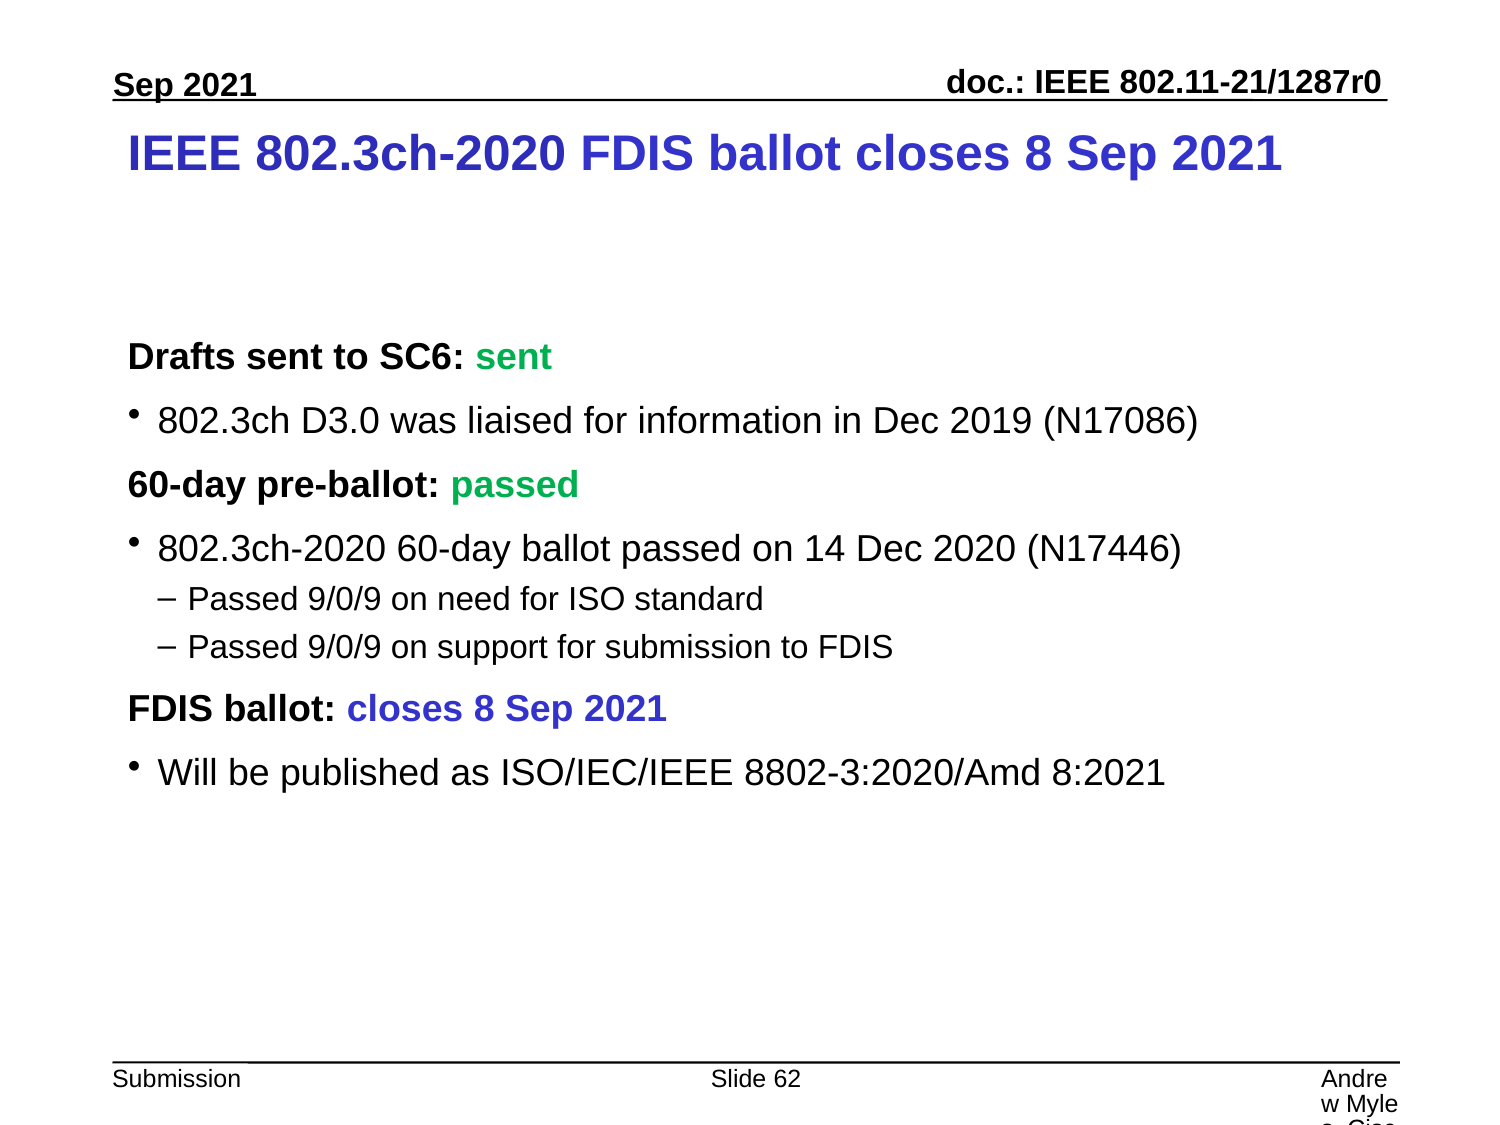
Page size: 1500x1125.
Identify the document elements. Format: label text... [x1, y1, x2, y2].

footer Andrew Myles, Cisco [1320, 1061, 1402, 1093]
title IEEE 802.3ch-2020 FDIS ballot closes 8 Sep 2021 [112, 112, 1388, 288]
slide_number Slide 62 [709, 1061, 803, 1093]
list Drafts sent to SC6: sent 802.3ch D3.0 was liaised for information in Dec 2019 (N17086) 60-day pre-ballot: passed 802.3ch-2020 60-day ballot passed on 14 Dec 2020 (N17446) Passed 9/0/9 on need for ISO standard Passed 9/0/9 on support for submission to FDIS FDIS ballot: closes 8 Sep 2021 Will be published as ISO/IEC/IEEE 8802-3:2020/Amd 8:2021 [112, 324, 1388, 1000]
